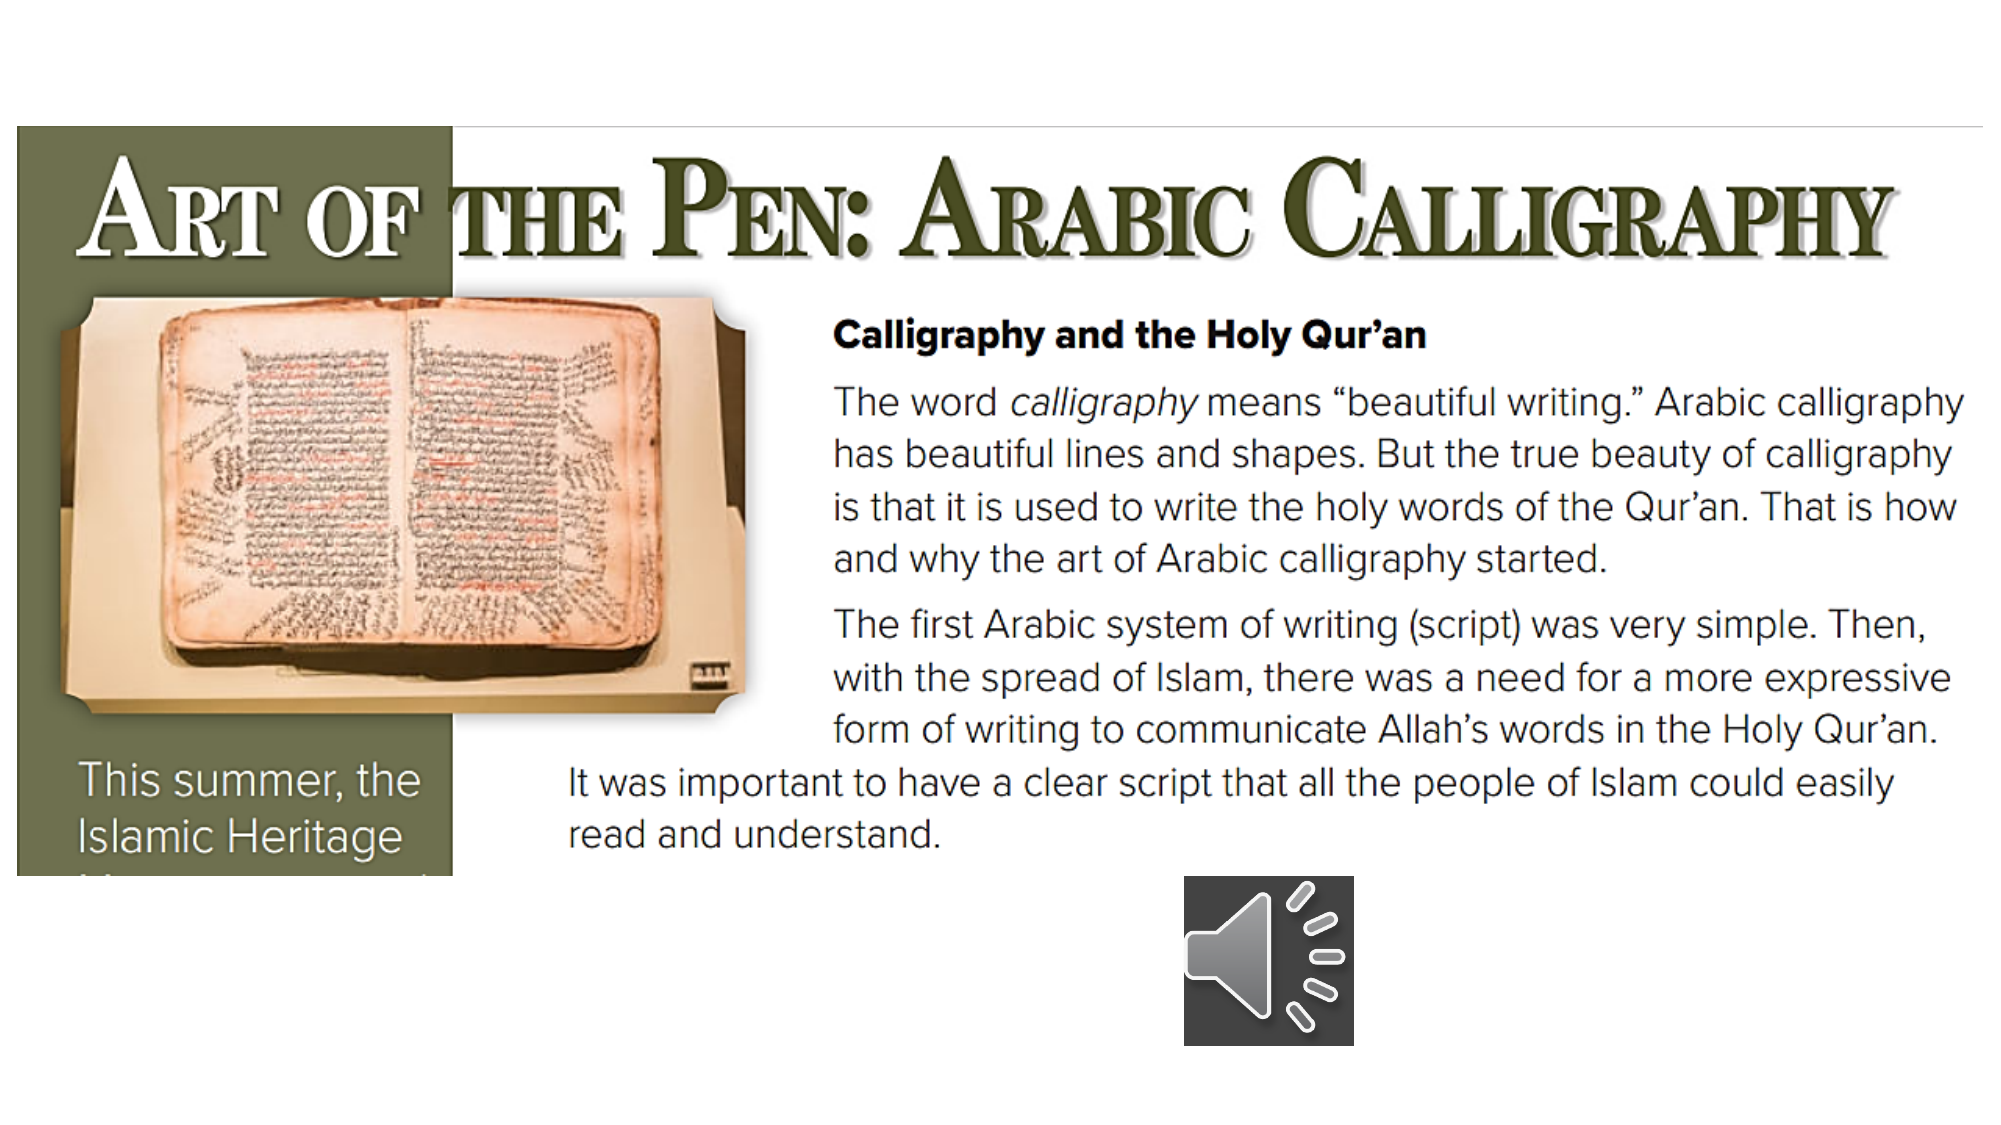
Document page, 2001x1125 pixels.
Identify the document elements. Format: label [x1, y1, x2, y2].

picture [17, 126, 1983, 1048]
